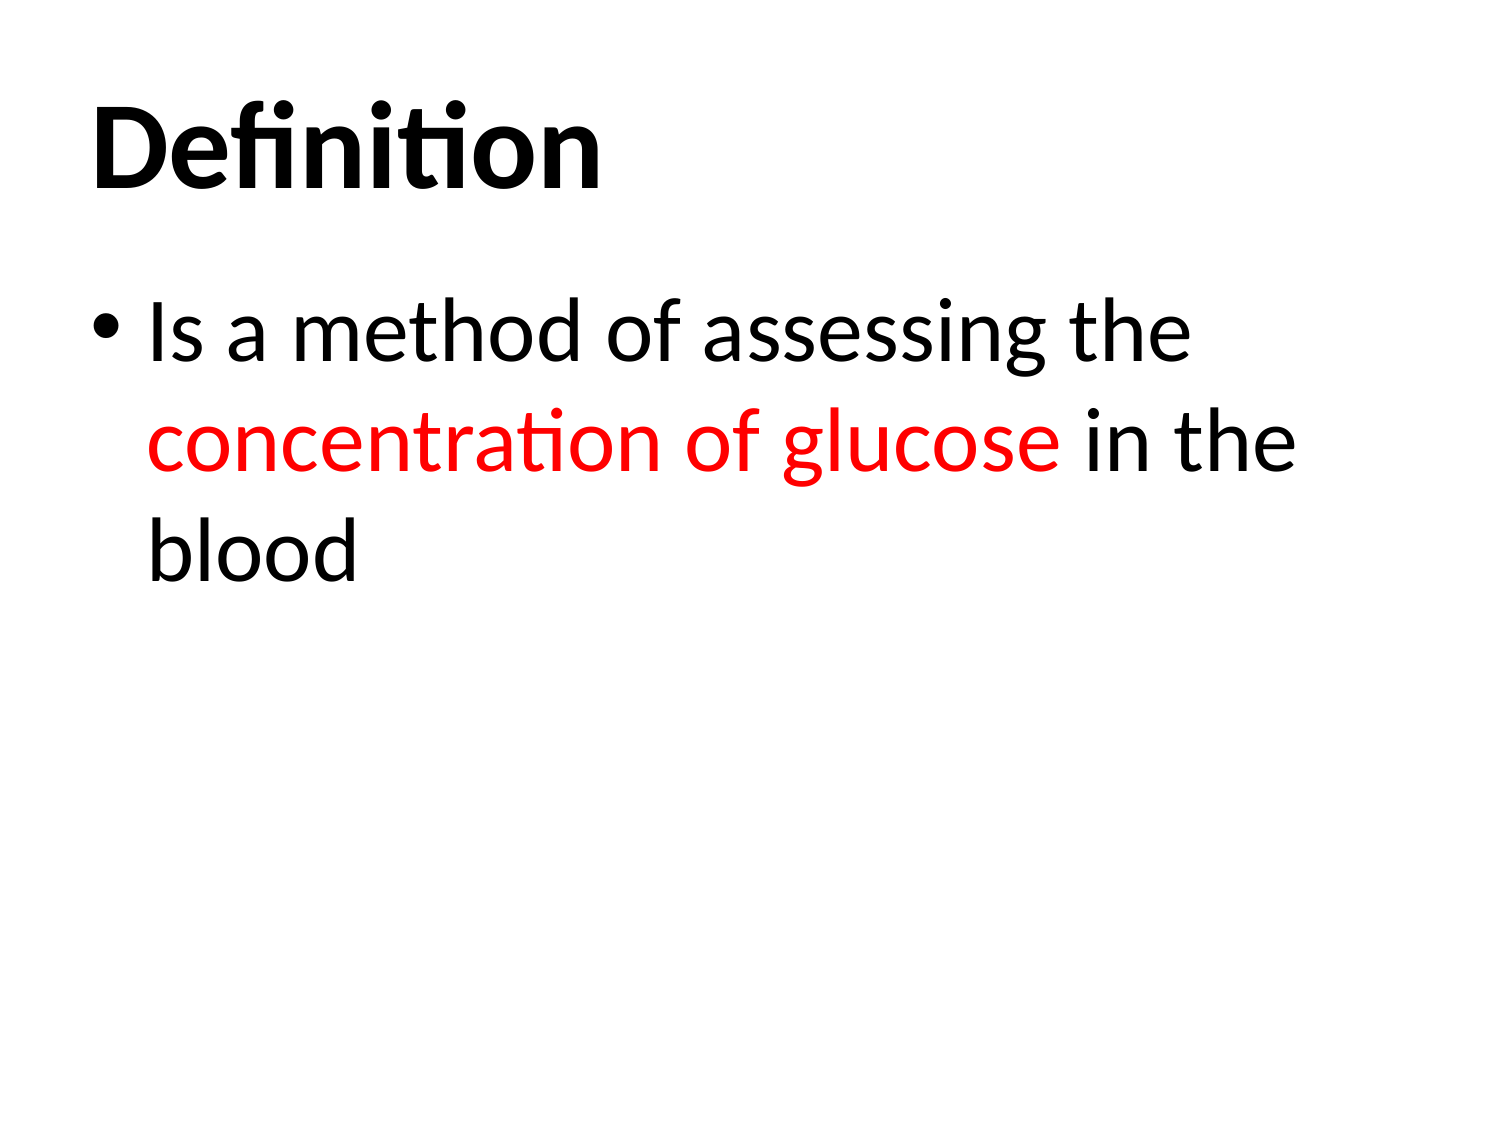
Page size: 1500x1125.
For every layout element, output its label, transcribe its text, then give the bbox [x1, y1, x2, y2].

list Is a method of assessing the concentration of glucose in the blood [75, 262, 1425, 1005]
title Definition [75, 45, 1425, 233]
